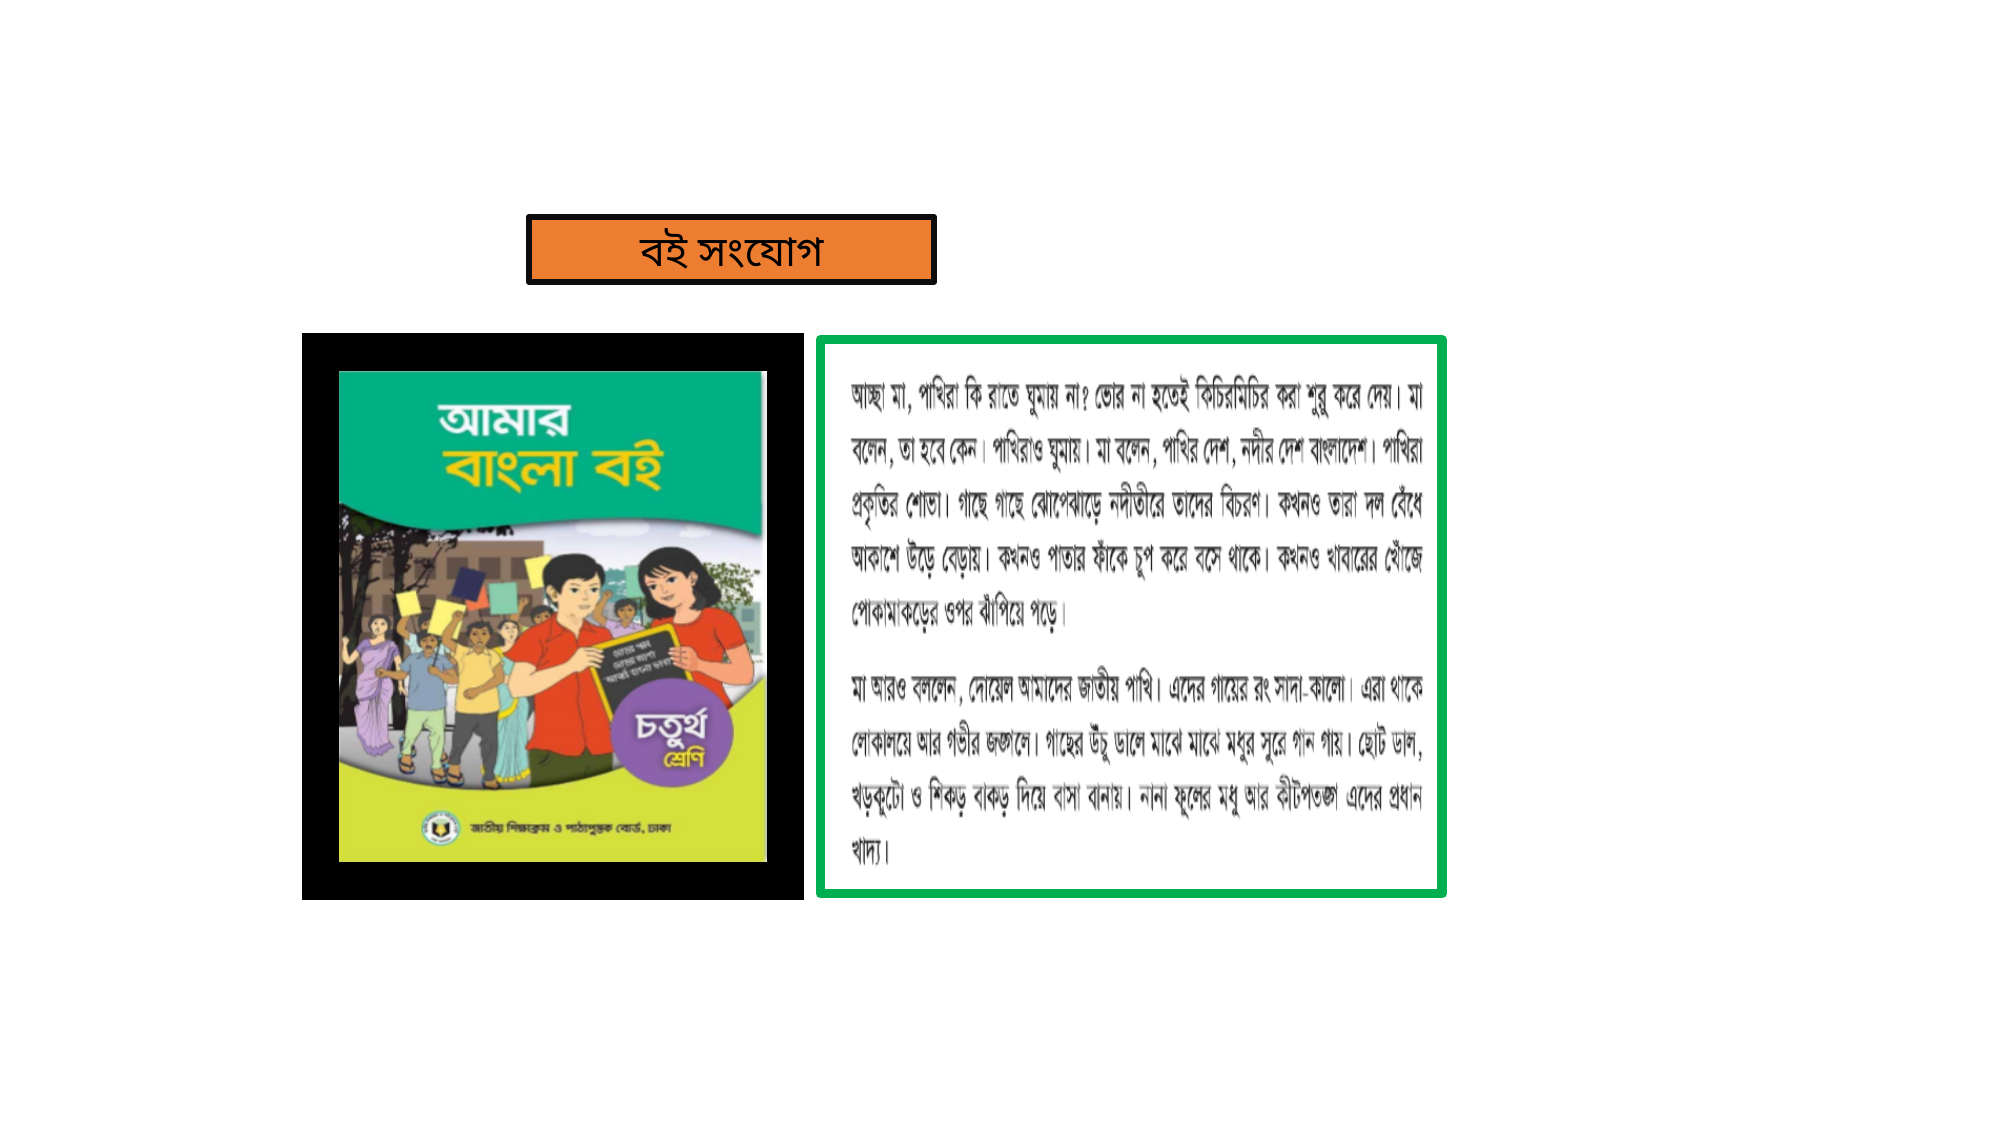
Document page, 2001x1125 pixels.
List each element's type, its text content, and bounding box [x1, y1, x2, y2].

text_box বই সংযোগ [528, 217, 935, 282]
picture [824, 344, 1438, 889]
picture [338, 370, 767, 863]
